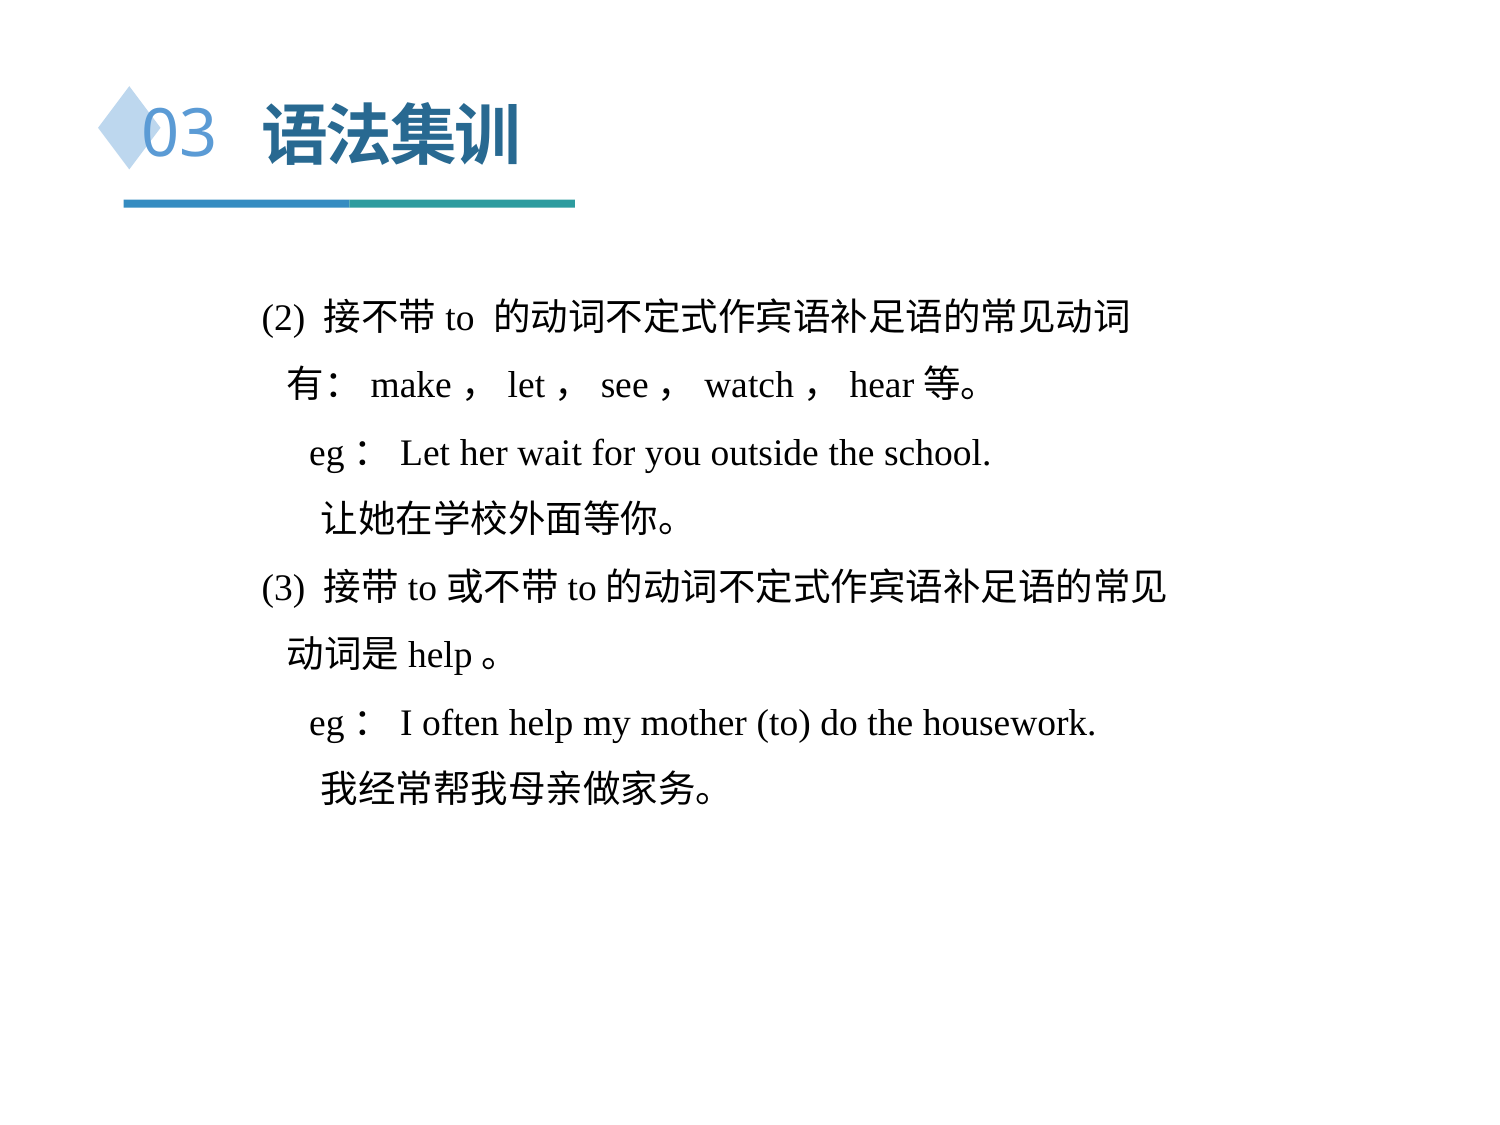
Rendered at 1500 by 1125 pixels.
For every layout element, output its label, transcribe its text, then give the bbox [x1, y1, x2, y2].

text_box [96, 88, 126, 167]
text_box (2) 接不带to 的动词不定式作宾语补足语的常见动词 有：make，let，see，watch，hear等。 eg：Let her wait for you outside the school. 让她在学校外面等你。 (3) 接带to或不带to的动词不定式作宾语补足语的常见 动词是help。 eg：I often help my mother (to) do the housework. 我经常帮我母亲做家务。 [237, 262, 1275, 818]
text_box [123, 199, 349, 208]
text_box [349, 199, 575, 208]
text_box 03 [126, 79, 238, 180]
text_box 语法集训 [132, 62, 650, 182]
